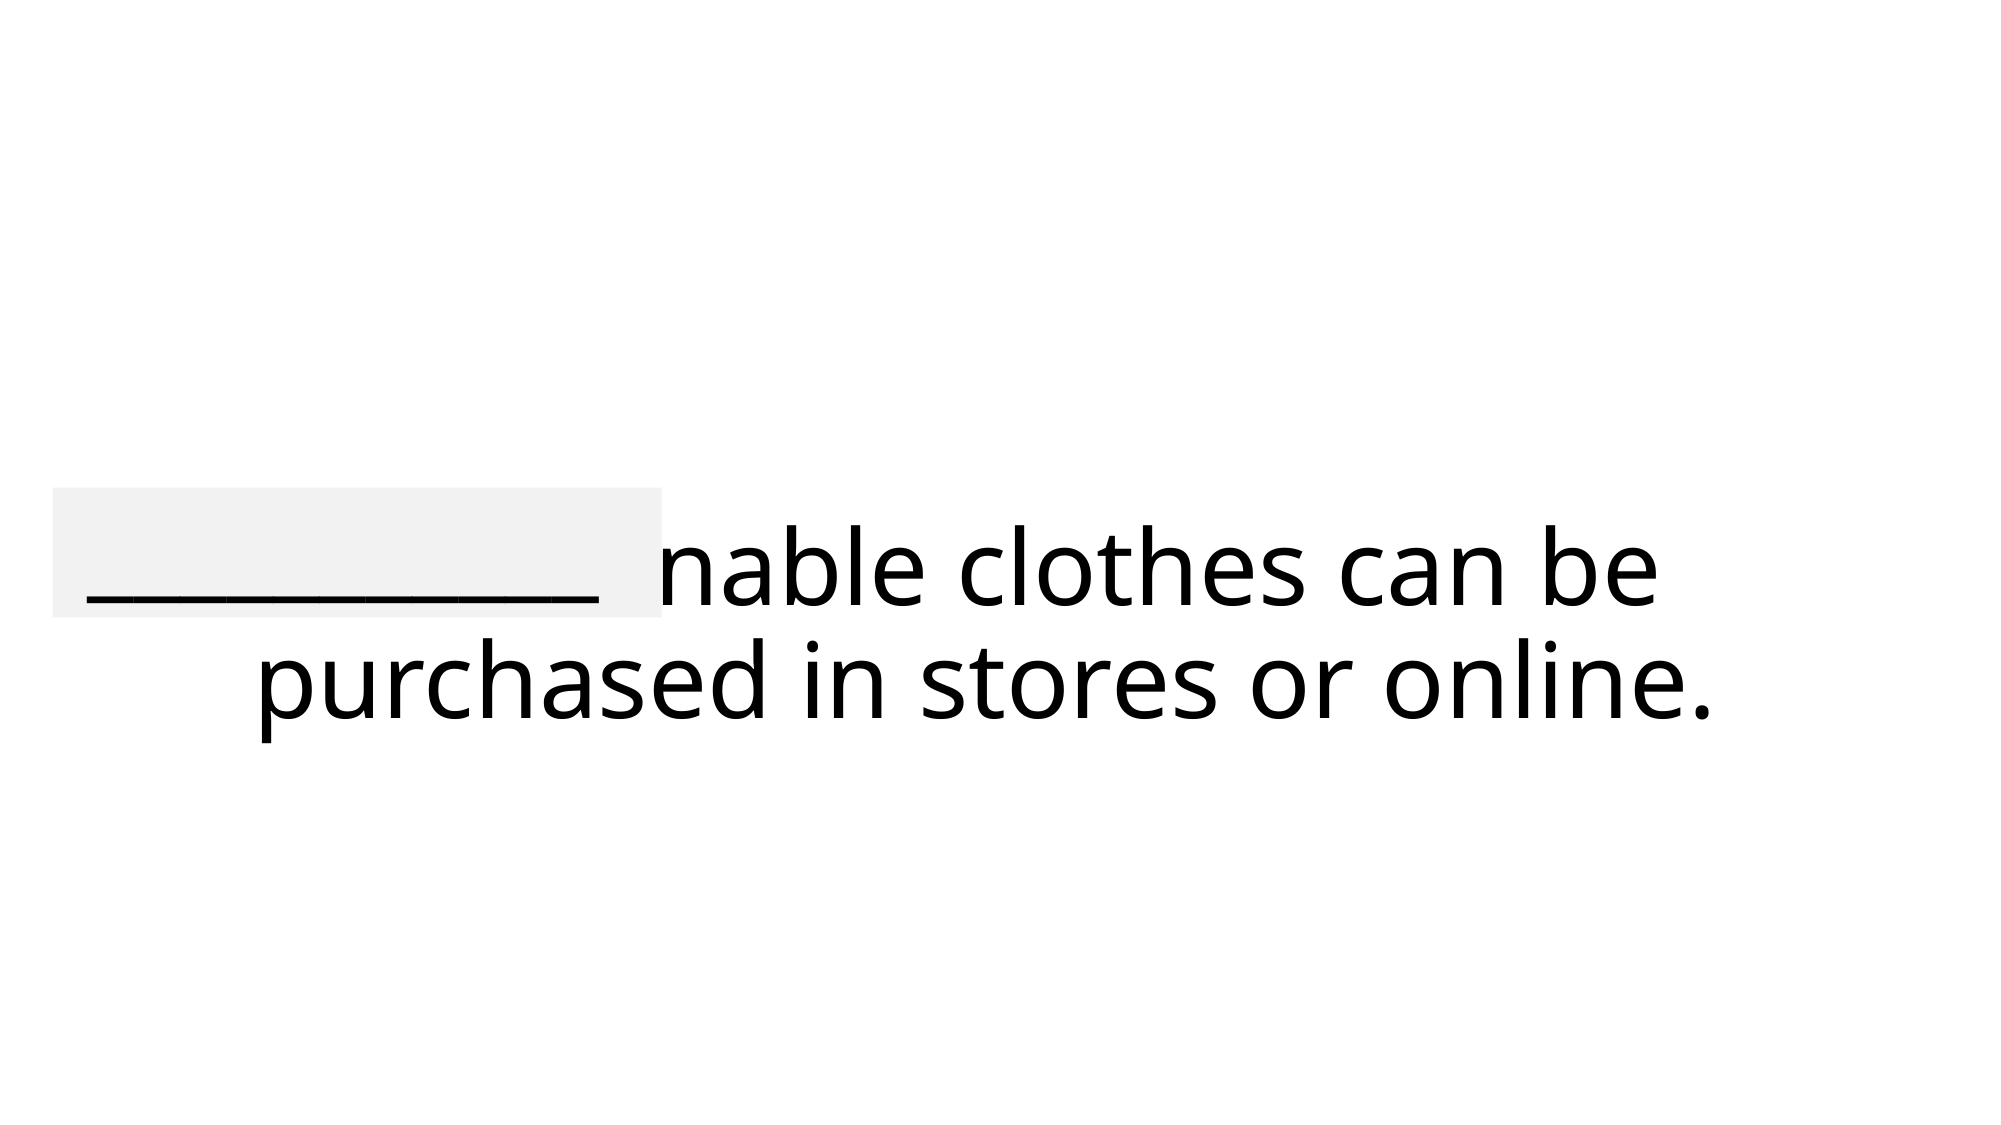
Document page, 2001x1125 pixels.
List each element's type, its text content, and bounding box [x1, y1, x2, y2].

title Fashionable clothes can be purchased in stores or online. [50, 505, 1948, 749]
text_box ___________ [52, 487, 662, 618]
